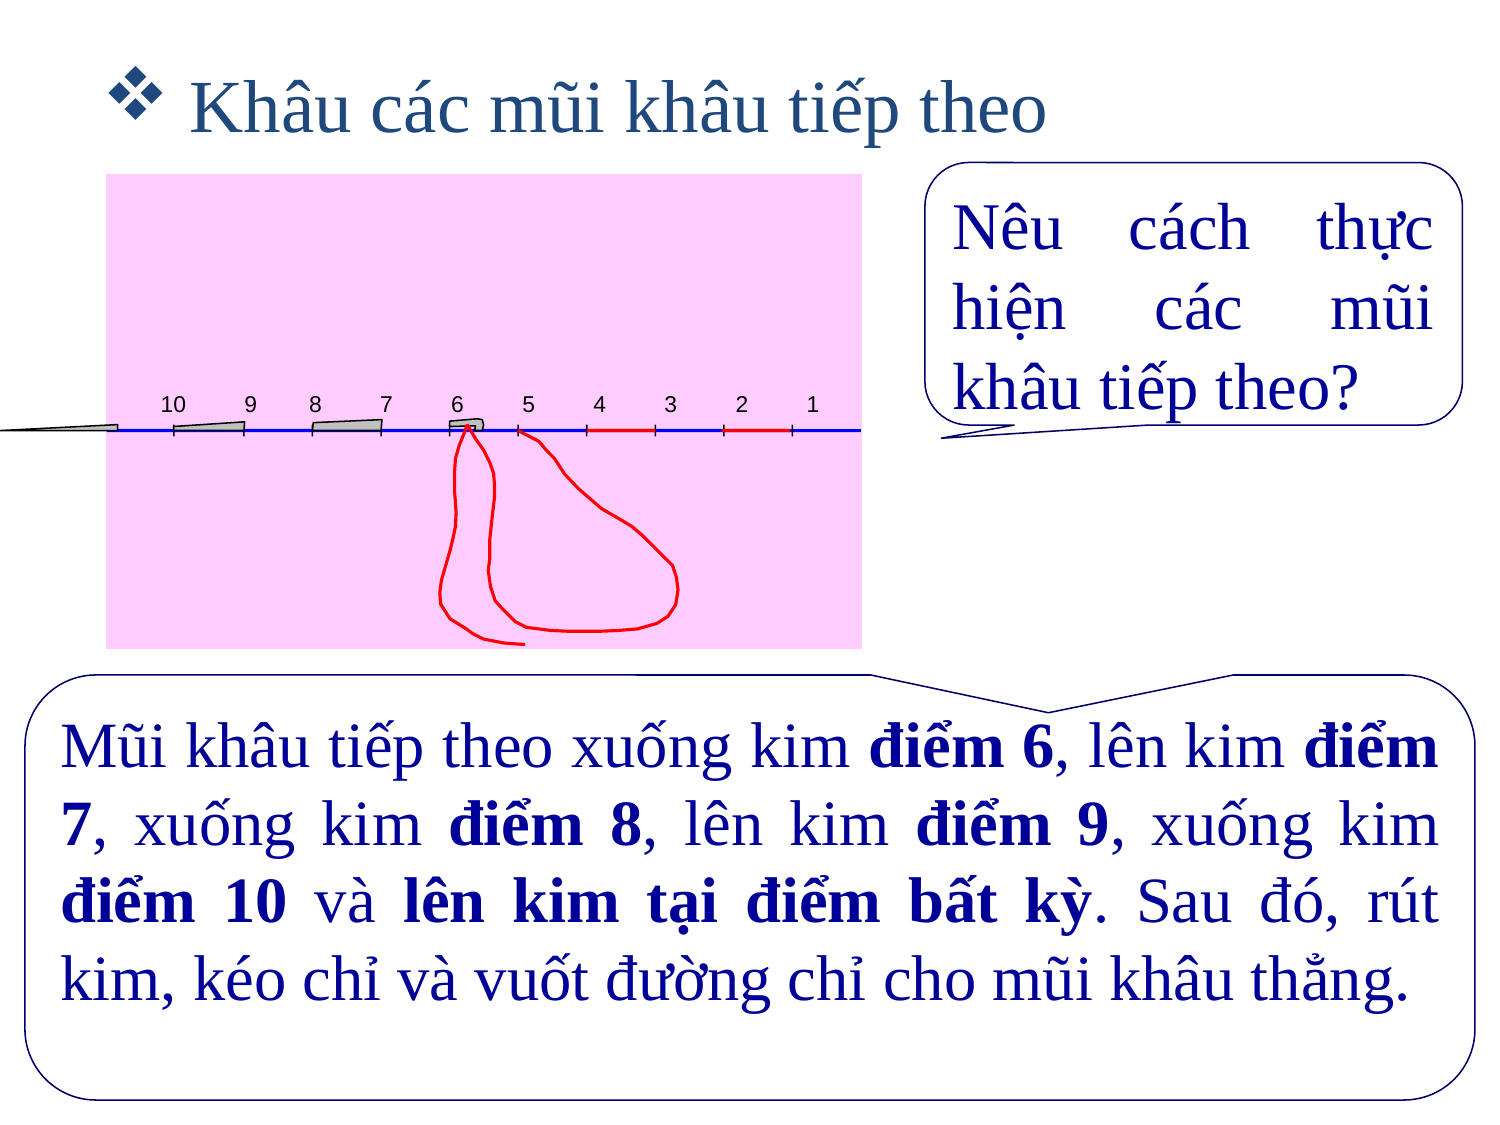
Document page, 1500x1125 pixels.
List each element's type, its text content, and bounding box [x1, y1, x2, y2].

text_box Khâu các mũi khâu tiếp theo [87, 49, 1113, 155]
text_box Mũi khâu tiếp theo xuống kim điểm 6, lên kim điểm 7, xuống kim điểm 8, lên kim điểm 9, xuống kim điểm 10 và lên kim tại điểm bất kỳ. Sau đó, rút kim, kéo chỉ và vuốt đường chỉ cho mũi khâu thẳng. [24, 674, 1475, 1101]
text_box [0, 174, 862, 649]
text_box Nêu cách thực hiện các mũi khâu tiếp theo? [924, 162, 1463, 439]
